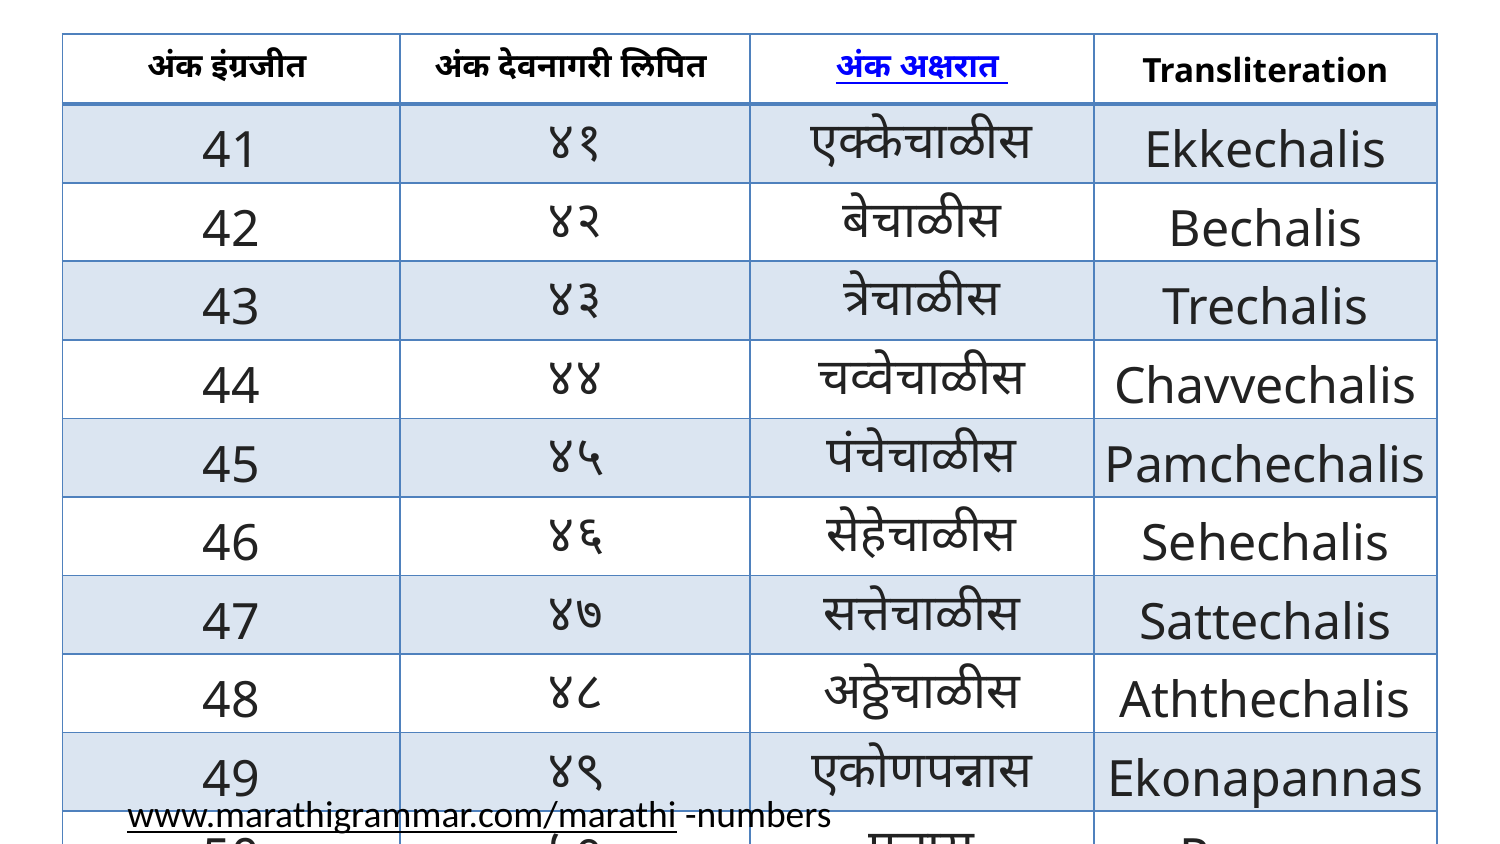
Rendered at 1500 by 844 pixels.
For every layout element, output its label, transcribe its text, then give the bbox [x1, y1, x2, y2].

text_box www.marathigrammar.com/marathi -numbers [112, 783, 850, 843]
table_cell एक्केचाळीस [751, 106, 1093, 182]
table_cell Aththechalis [1095, 655, 1436, 732]
table_cell Bechalis [1095, 184, 1436, 260]
table_cell 48 [63, 655, 399, 732]
table_cell 44 [63, 341, 399, 418]
table_cell पन्नास [751, 812, 1093, 844]
table_cell 42 [63, 184, 399, 260]
table_cell 49 [63, 733, 399, 810]
table_cell ४९ [401, 733, 749, 783]
table_cell ४७ [401, 576, 749, 653]
table_cell 46 [63, 498, 399, 575]
table_cell त्रेचाळीस [751, 262, 1093, 339]
table_cell 43 [63, 262, 399, 339]
table_cell पंचेचाळीस [751, 419, 1093, 496]
table_cell ४८ [401, 655, 749, 732]
table_cell Trechalis [1095, 262, 1436, 339]
table_header अंक देवनागरी लिपित [401, 35, 749, 102]
table_cell चव्वेचाळीस [751, 341, 1093, 418]
table_cell अठ्ठेचाळीस [751, 655, 1093, 732]
table_cell Ekonapannas [1095, 733, 1436, 810]
table_cell 47 [63, 576, 399, 653]
table_cell ४५ [401, 419, 749, 496]
table_cell Pannas [1095, 812, 1436, 844]
table_cell 41 [63, 106, 399, 182]
table_header अंक अक्षरात [751, 35, 1093, 102]
table_cell Sattechalis [1095, 576, 1436, 653]
table_cell सत्तेचाळीस [751, 576, 1093, 653]
table_cell सेहेचाळीस [751, 498, 1093, 575]
table_cell ४६ [401, 498, 749, 575]
table_cell 50 [63, 812, 399, 844]
table_cell Sehechalis [1095, 498, 1436, 575]
table_cell ४२ [401, 184, 749, 260]
table_header Transliteration [1095, 35, 1436, 102]
table_cell Chavvechalis [1095, 341, 1436, 418]
table_cell बेचाळीस [751, 184, 1093, 260]
table_cell Ekkechalis [1095, 106, 1436, 182]
table_cell 45 [63, 419, 399, 496]
table_cell ४३ [401, 262, 749, 339]
table_cell ४४ [401, 341, 749, 418]
table_cell एकोणपन्नास [751, 733, 1093, 810]
table_cell ४१ [401, 106, 749, 182]
table_header अंक इंग्रजीत [63, 35, 399, 102]
table_cell Pamchechalis [1095, 419, 1436, 496]
